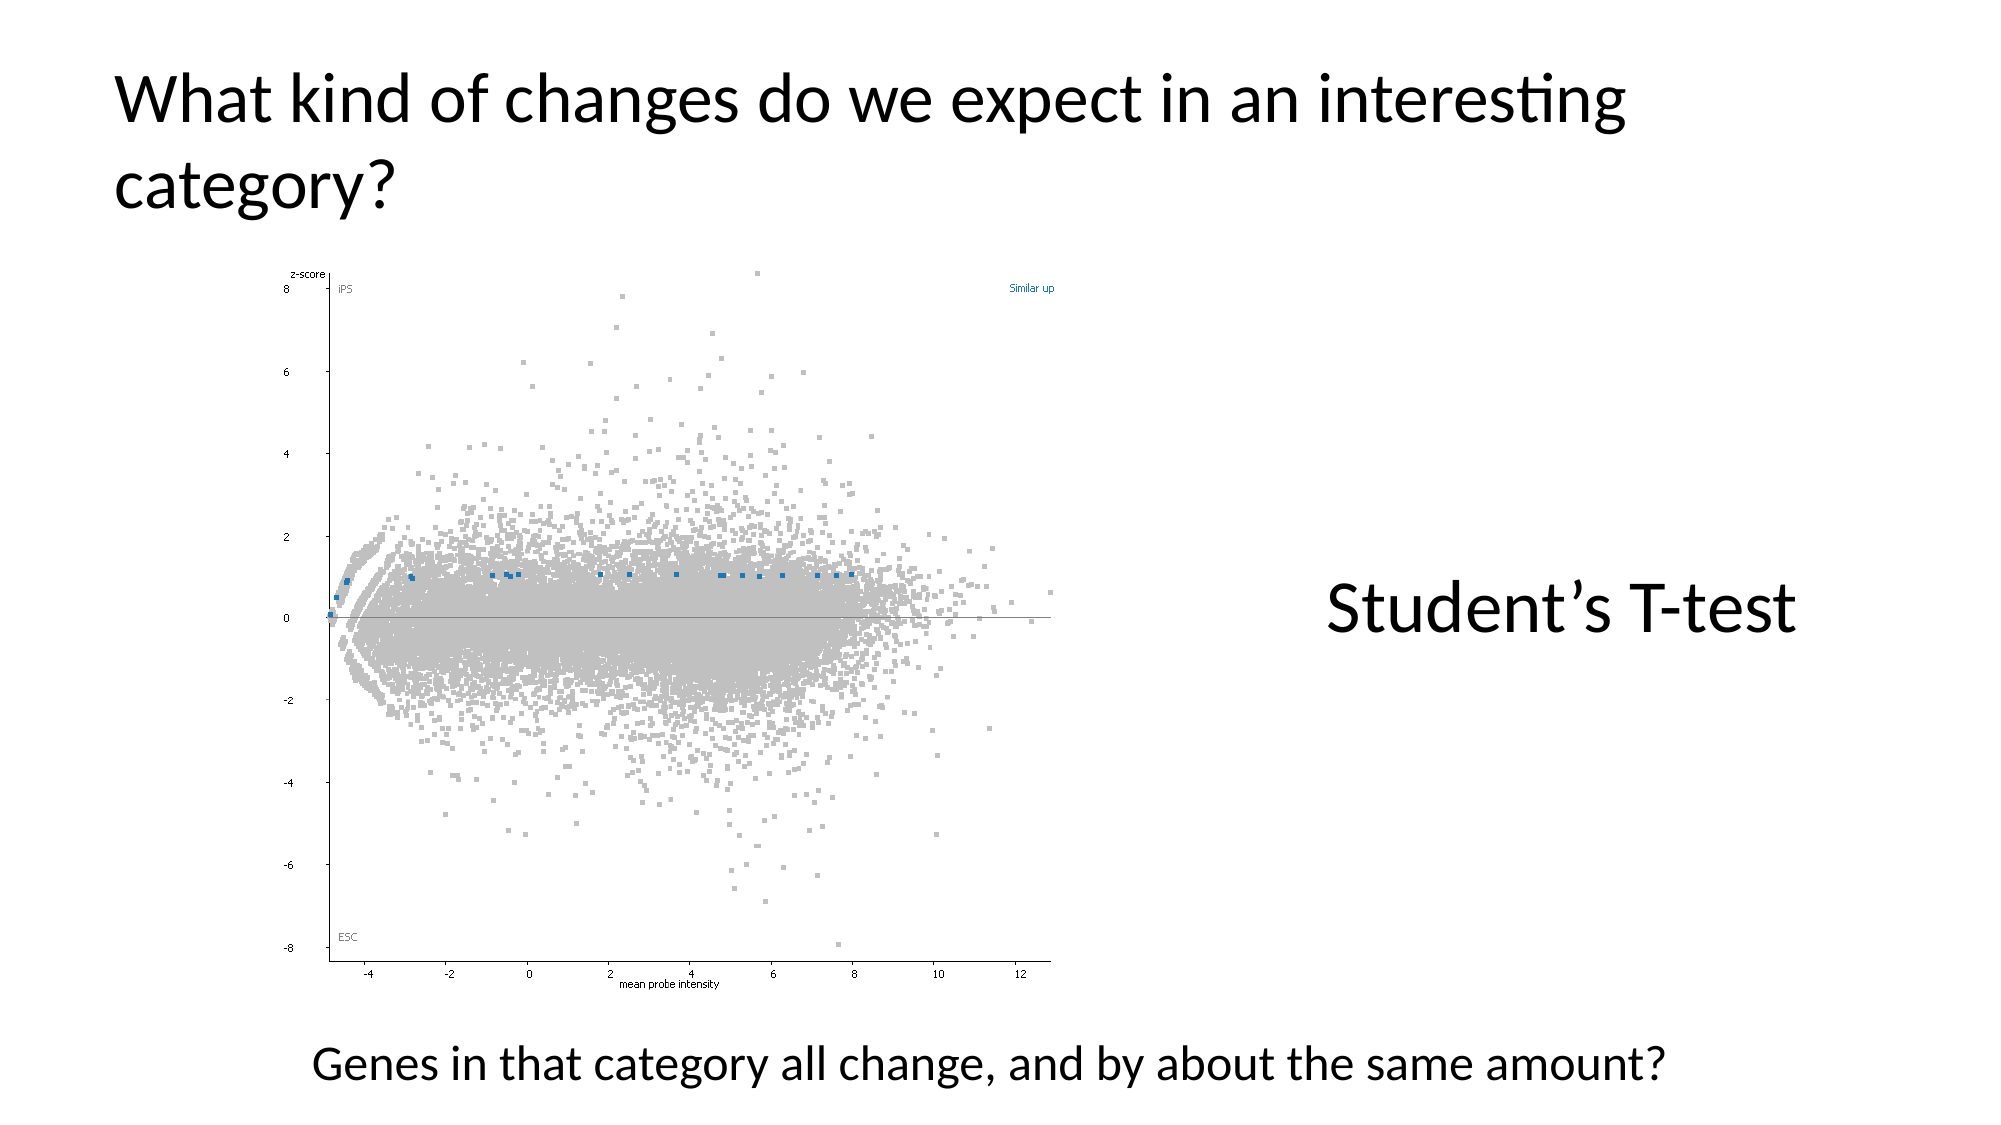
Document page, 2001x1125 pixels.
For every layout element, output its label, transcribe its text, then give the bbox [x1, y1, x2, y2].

text_box Genes in that category all change, and by about the same amount? [297, 1023, 1703, 1098]
title What kind of changes do we expect in an interesting category? [99, 42, 1900, 231]
picture [279, 263, 1060, 990]
text_box Student’s T-test [1312, 550, 1814, 656]
